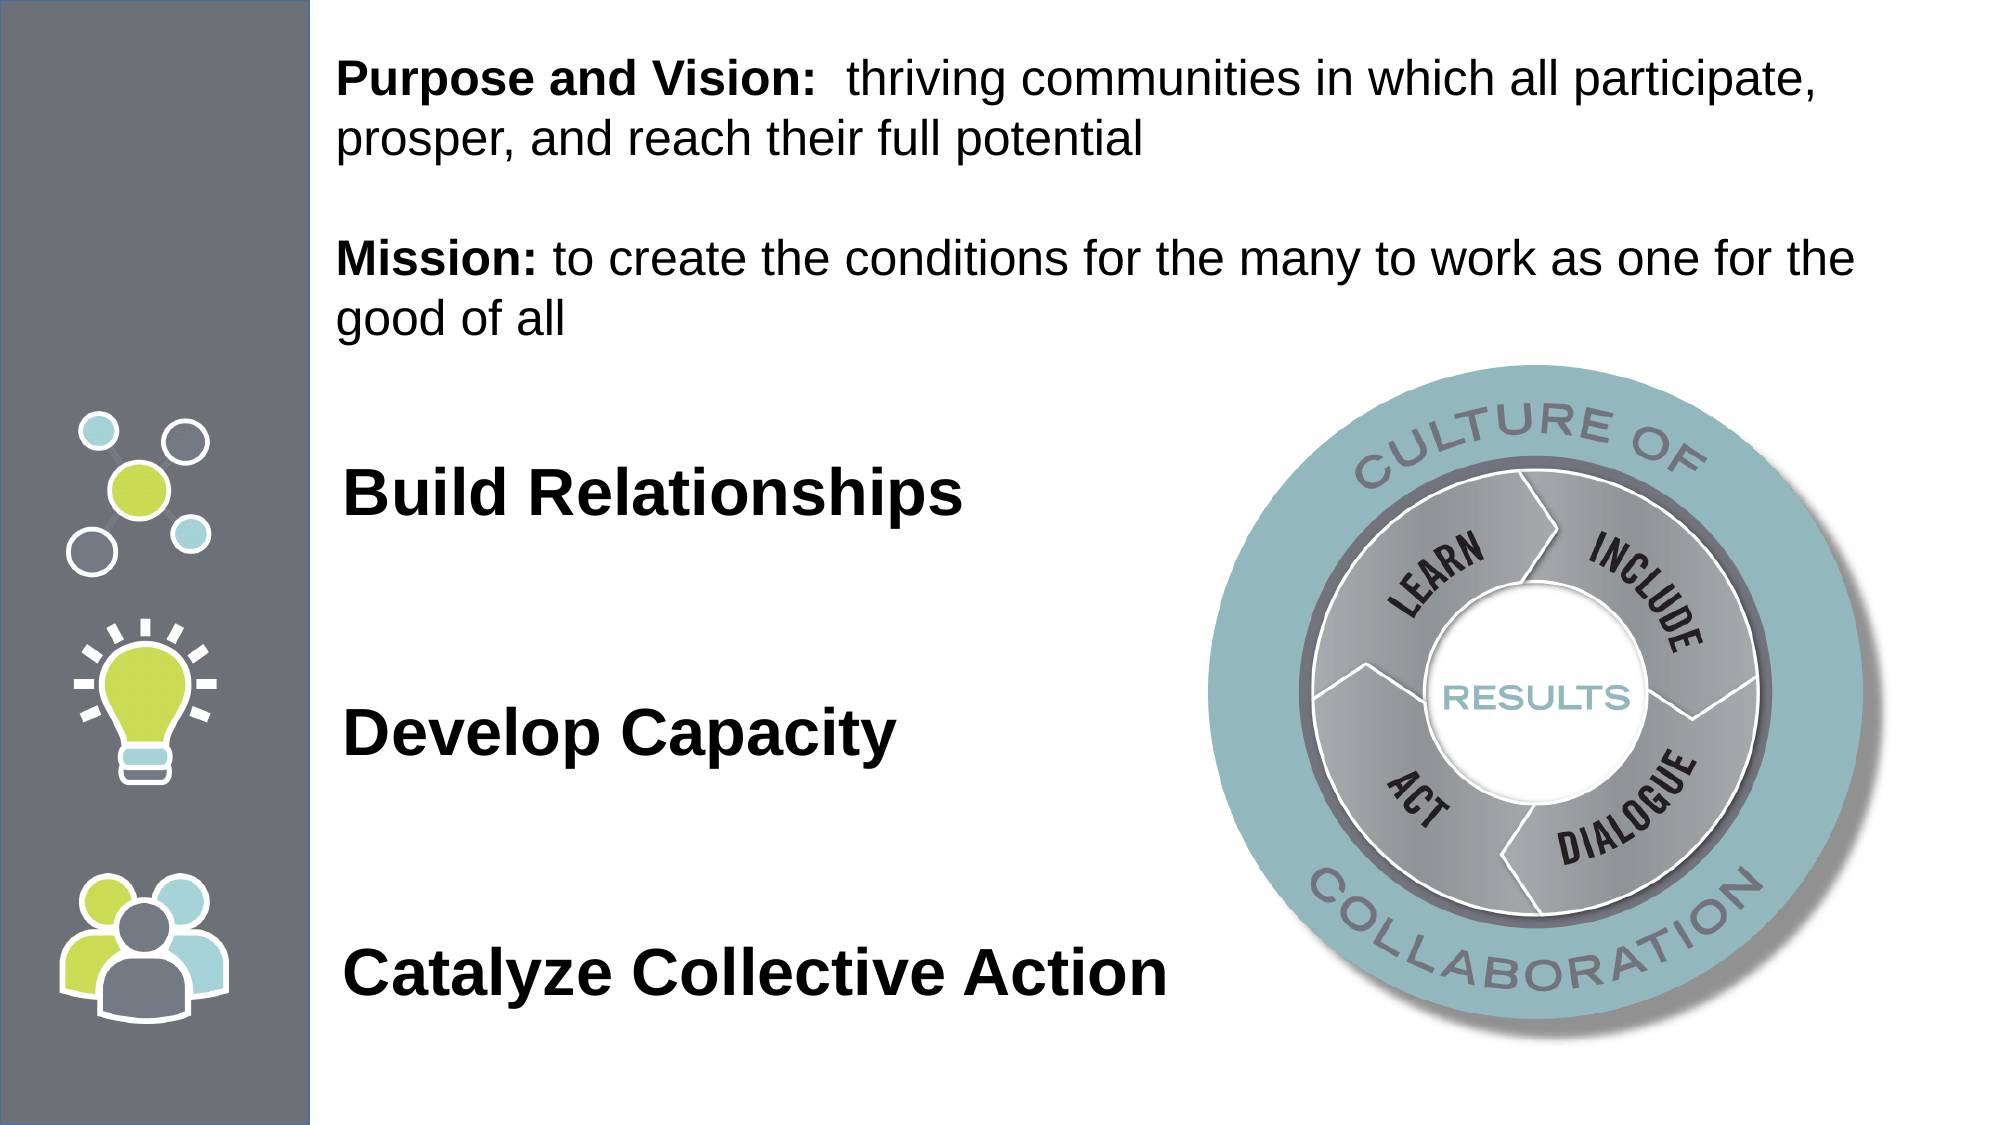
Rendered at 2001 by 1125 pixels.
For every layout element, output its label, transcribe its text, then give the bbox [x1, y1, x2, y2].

picture [1208, 365, 1895, 1052]
picture [18, 391, 271, 1066]
text_box Purpose and Vision: thriving communities in which all participate, prosper, and reach their full potential Mission: to create the conditions for the many to work as one for the good of all [320, 37, 1960, 413]
text_box [0, 0, 310, 1125]
text_box Build Relationships Develop Capacity Catalyze Collective Action [328, 441, 1223, 1125]
